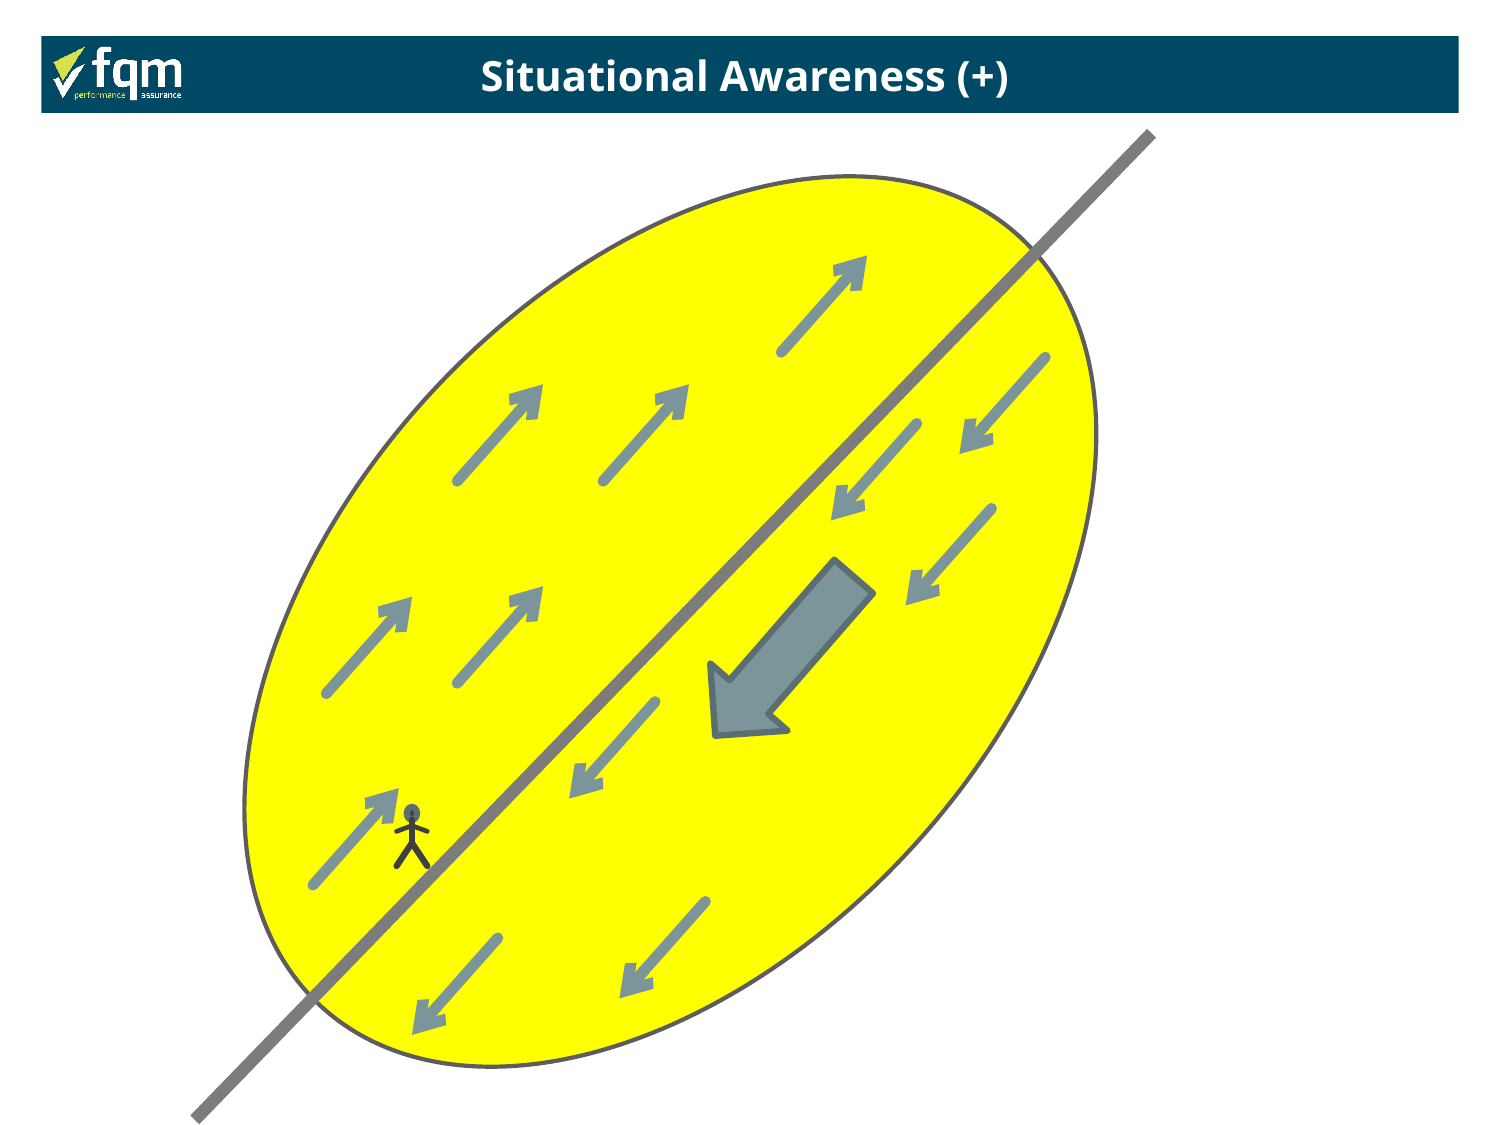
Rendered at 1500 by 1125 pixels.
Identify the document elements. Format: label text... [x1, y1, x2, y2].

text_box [312, 255, 1046, 1036]
text_box Situational Awareness (+) [465, 42, 1025, 100]
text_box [194, 101, 1152, 1125]
text_box [41, 30, 1459, 102]
